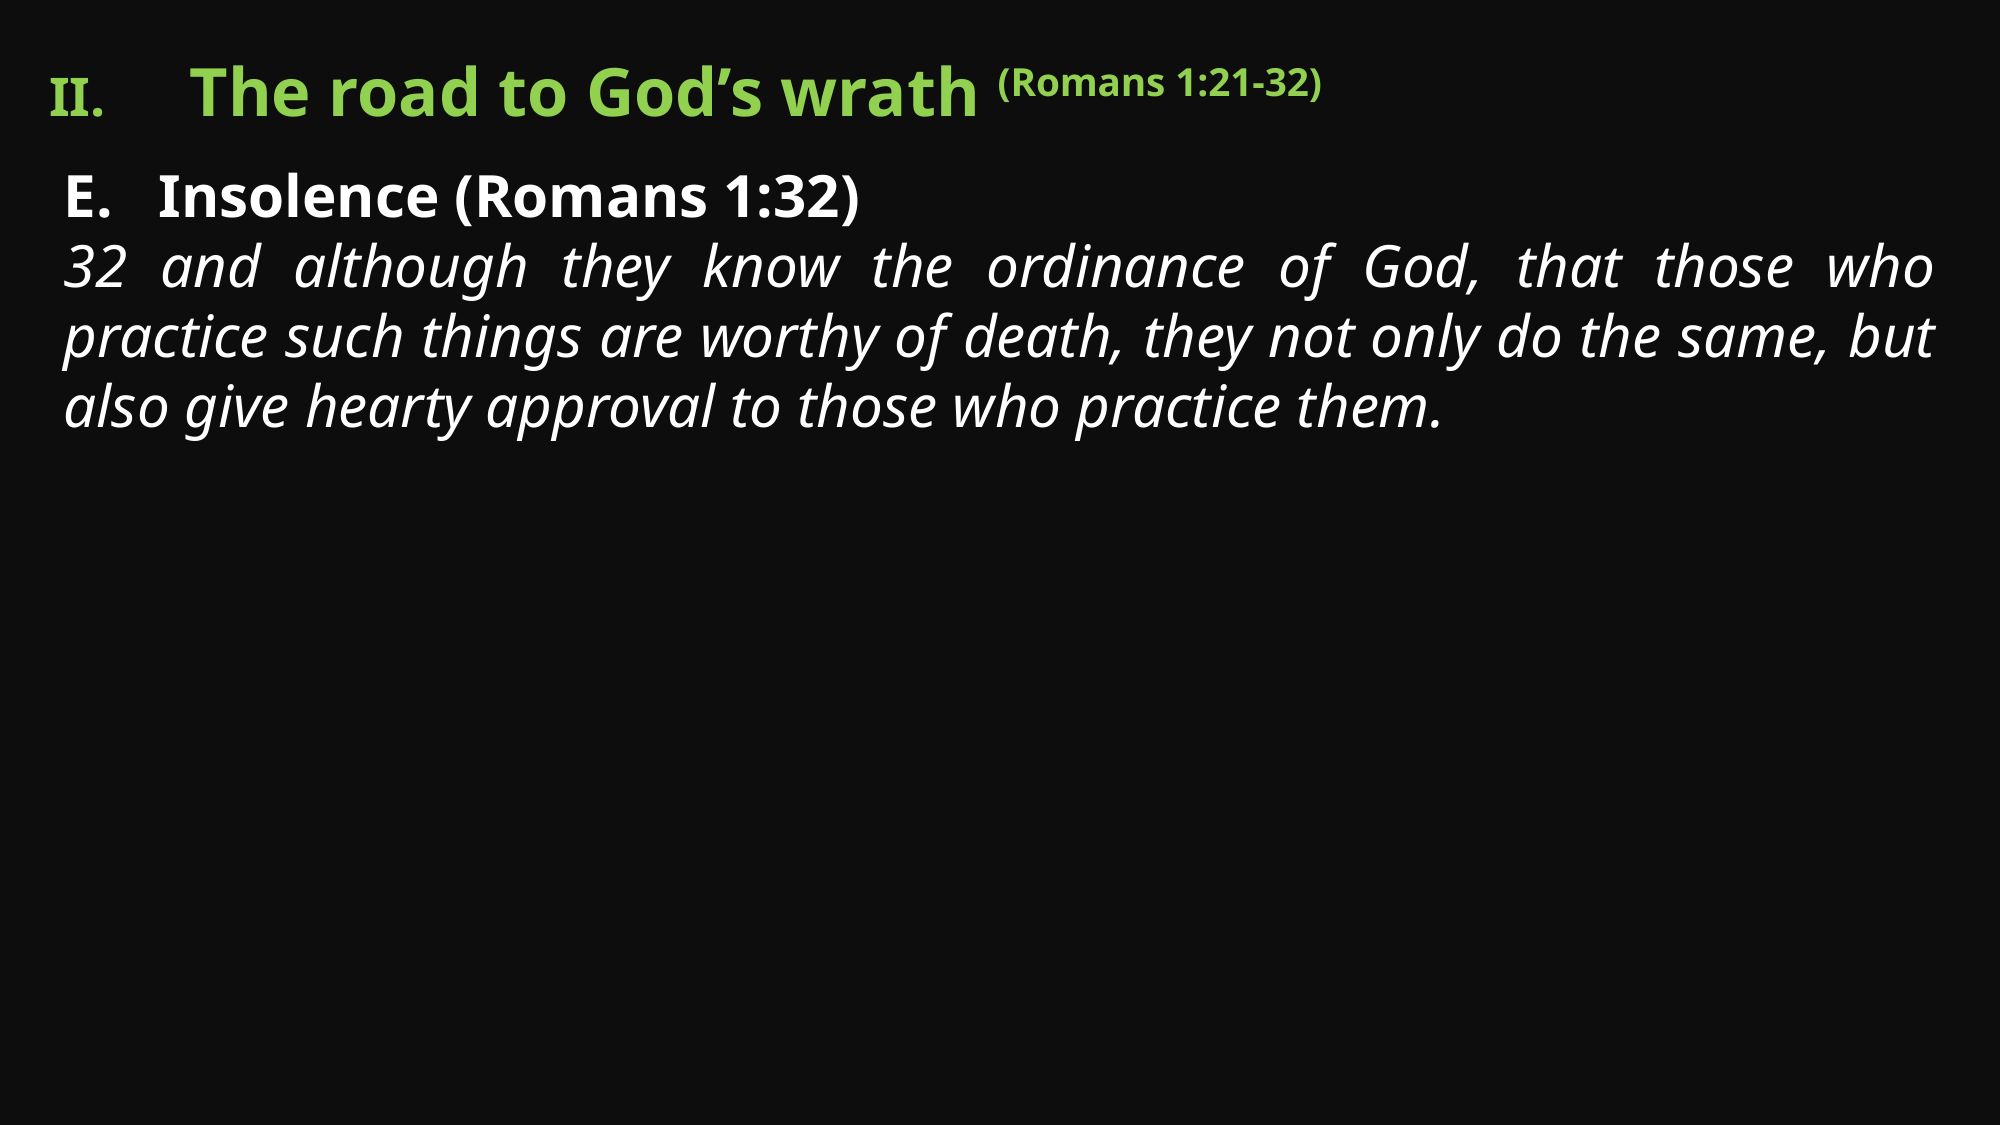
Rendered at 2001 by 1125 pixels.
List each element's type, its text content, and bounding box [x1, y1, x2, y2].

text_box E. Insolence (Romans 1:32) 32 and although they know the ordinance of God, that those who practice such things are worthy of death, they not only do the same, but also give hearty approval to those who practice them. [49, 152, 1951, 447]
subtitle The road to God’s wrath (Romans 1:21-32) [34, 42, 1951, 184]
